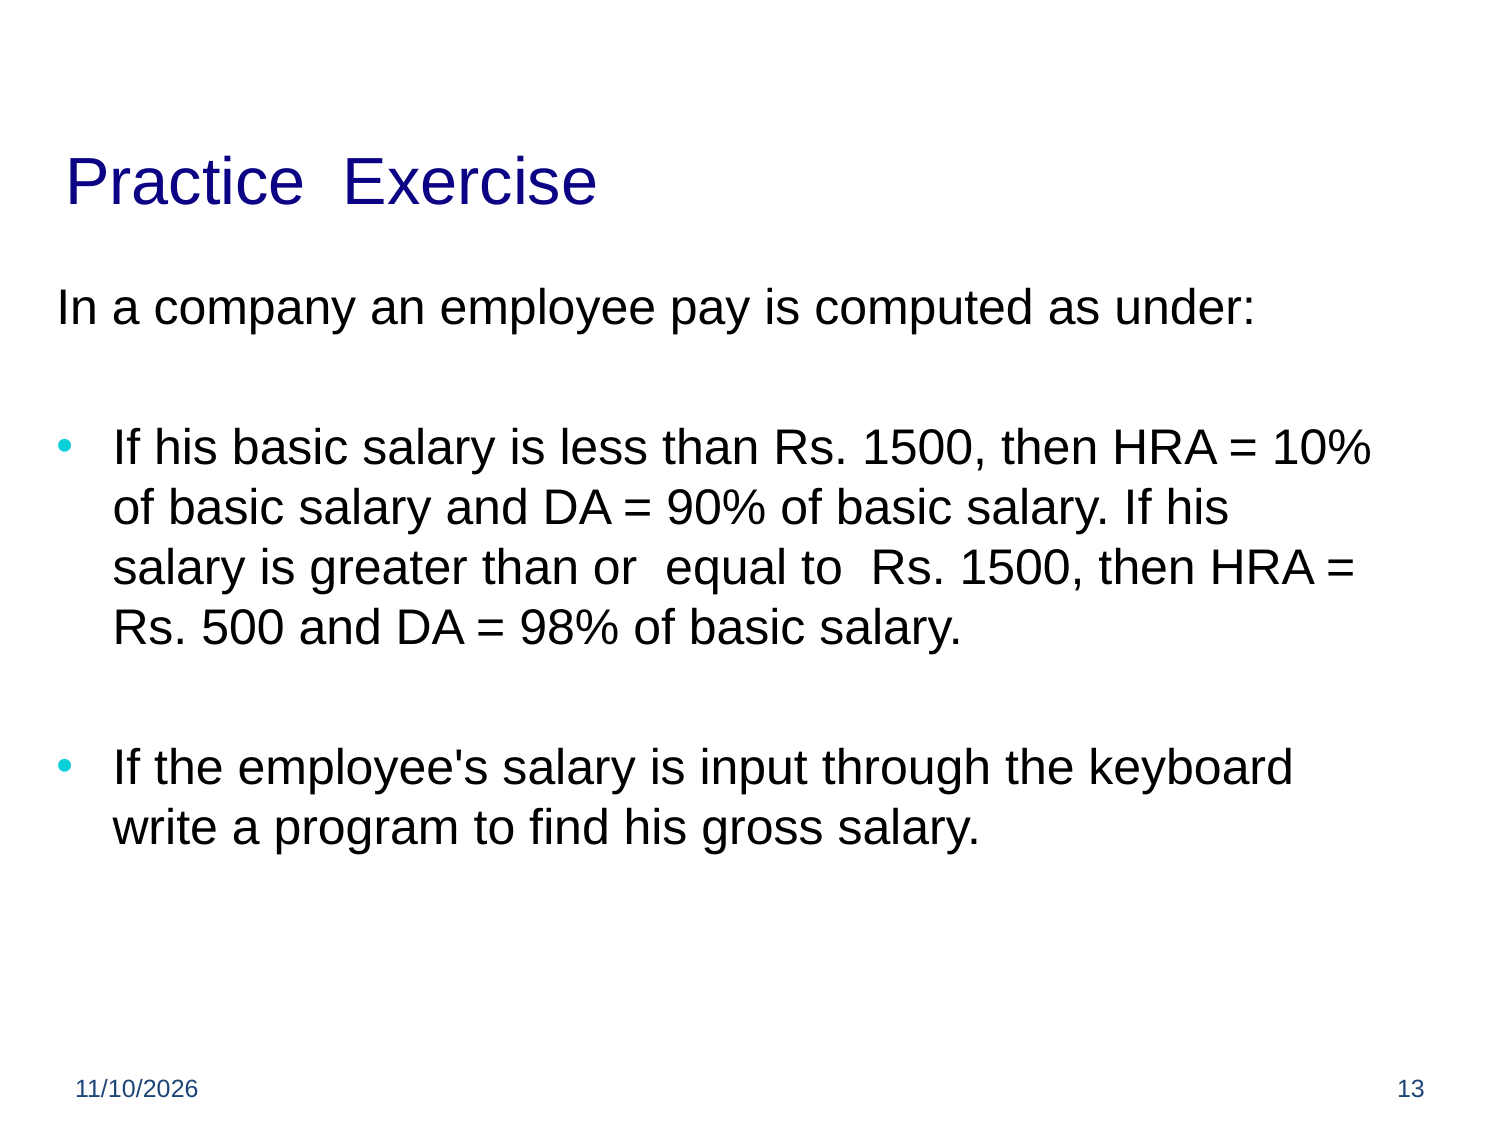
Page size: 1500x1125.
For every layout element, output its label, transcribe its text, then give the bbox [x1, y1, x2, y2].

list In a company an employee pay is computed as under: If his basic salary is less than Rs. 1500, then HRA = 10% of basic salary and DA = 90% of basic salary. If his salary is greater than or equal to Rs. 1500, then HRA = Rs. 500 and DA = 98% of basic salary. If the employee's salary is input through the keyboard write a program to find his gross salary. [41, 266, 1392, 906]
slide_number 13 [1299, 1042, 1425, 1103]
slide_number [75, 1042, 425, 1103]
title Practice Exercise [64, 30, 1416, 219]
